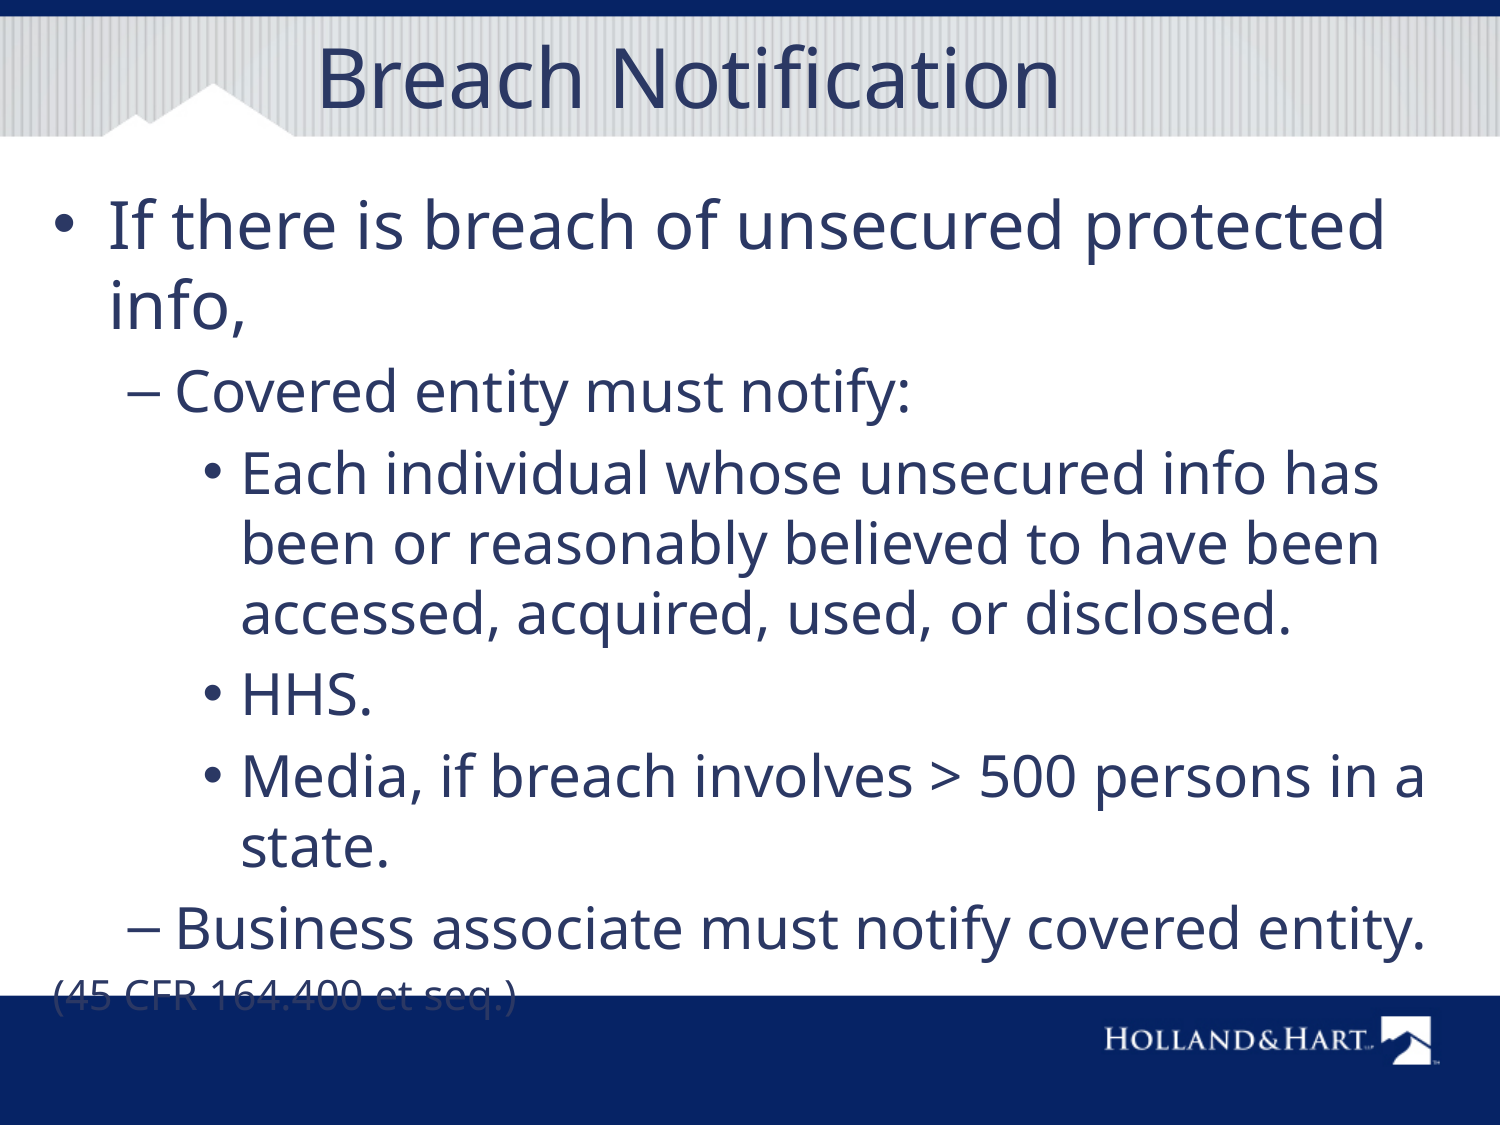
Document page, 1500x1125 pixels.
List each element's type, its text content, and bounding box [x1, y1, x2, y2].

title Breach Notification [300, 12, 1338, 138]
list If there is breach of unsecured protected info, Covered entity must notify: Each individual whose unsecured info has been or reasonably believed to have been accessed, acquired, used, or disclosed. HHS. Media, if breach involves > 500 persons in a state. Business associate must notify covered entity. (45 CFR 164.400 et seq.) [37, 174, 1475, 1000]
picture [0, 0, 1500, 1125]
